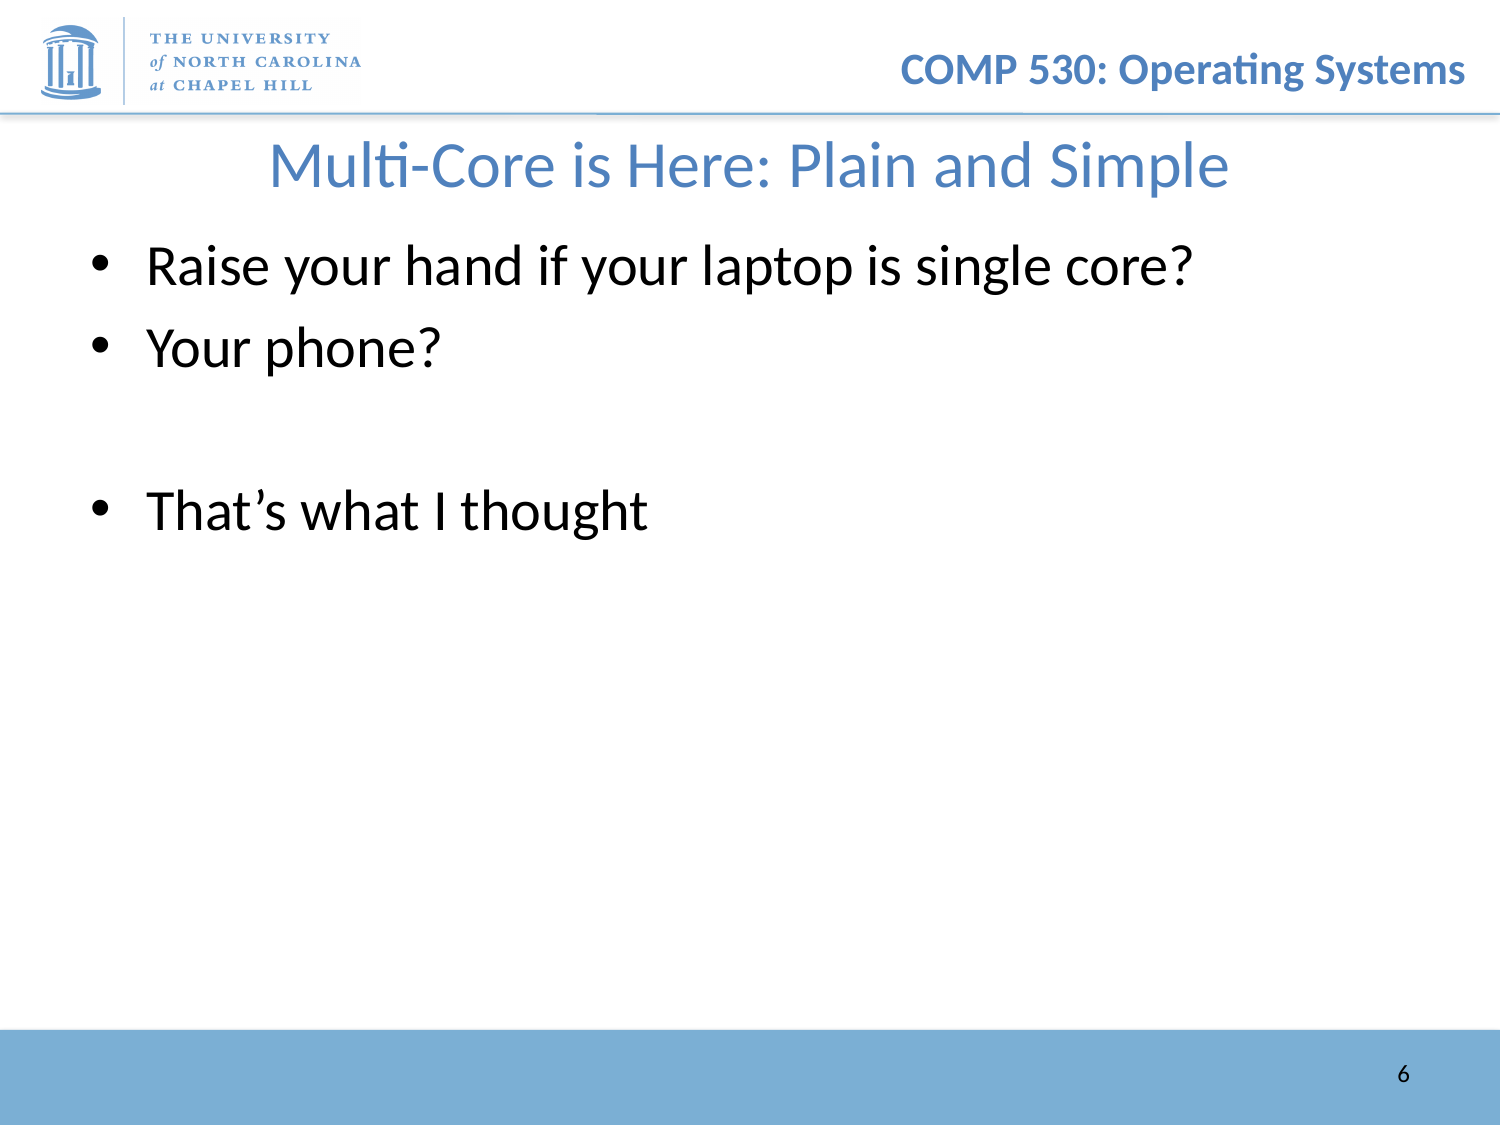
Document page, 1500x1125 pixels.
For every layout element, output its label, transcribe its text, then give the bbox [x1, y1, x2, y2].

title Multi-Core is Here: Plain and Simple [0, 113, 1500, 209]
list Raise your hand if your laptop is single core? Your phone? That’s what I thought [75, 219, 1425, 1024]
picture [41, 17, 361, 105]
slide_number 6 [1074, 1042, 1425, 1103]
